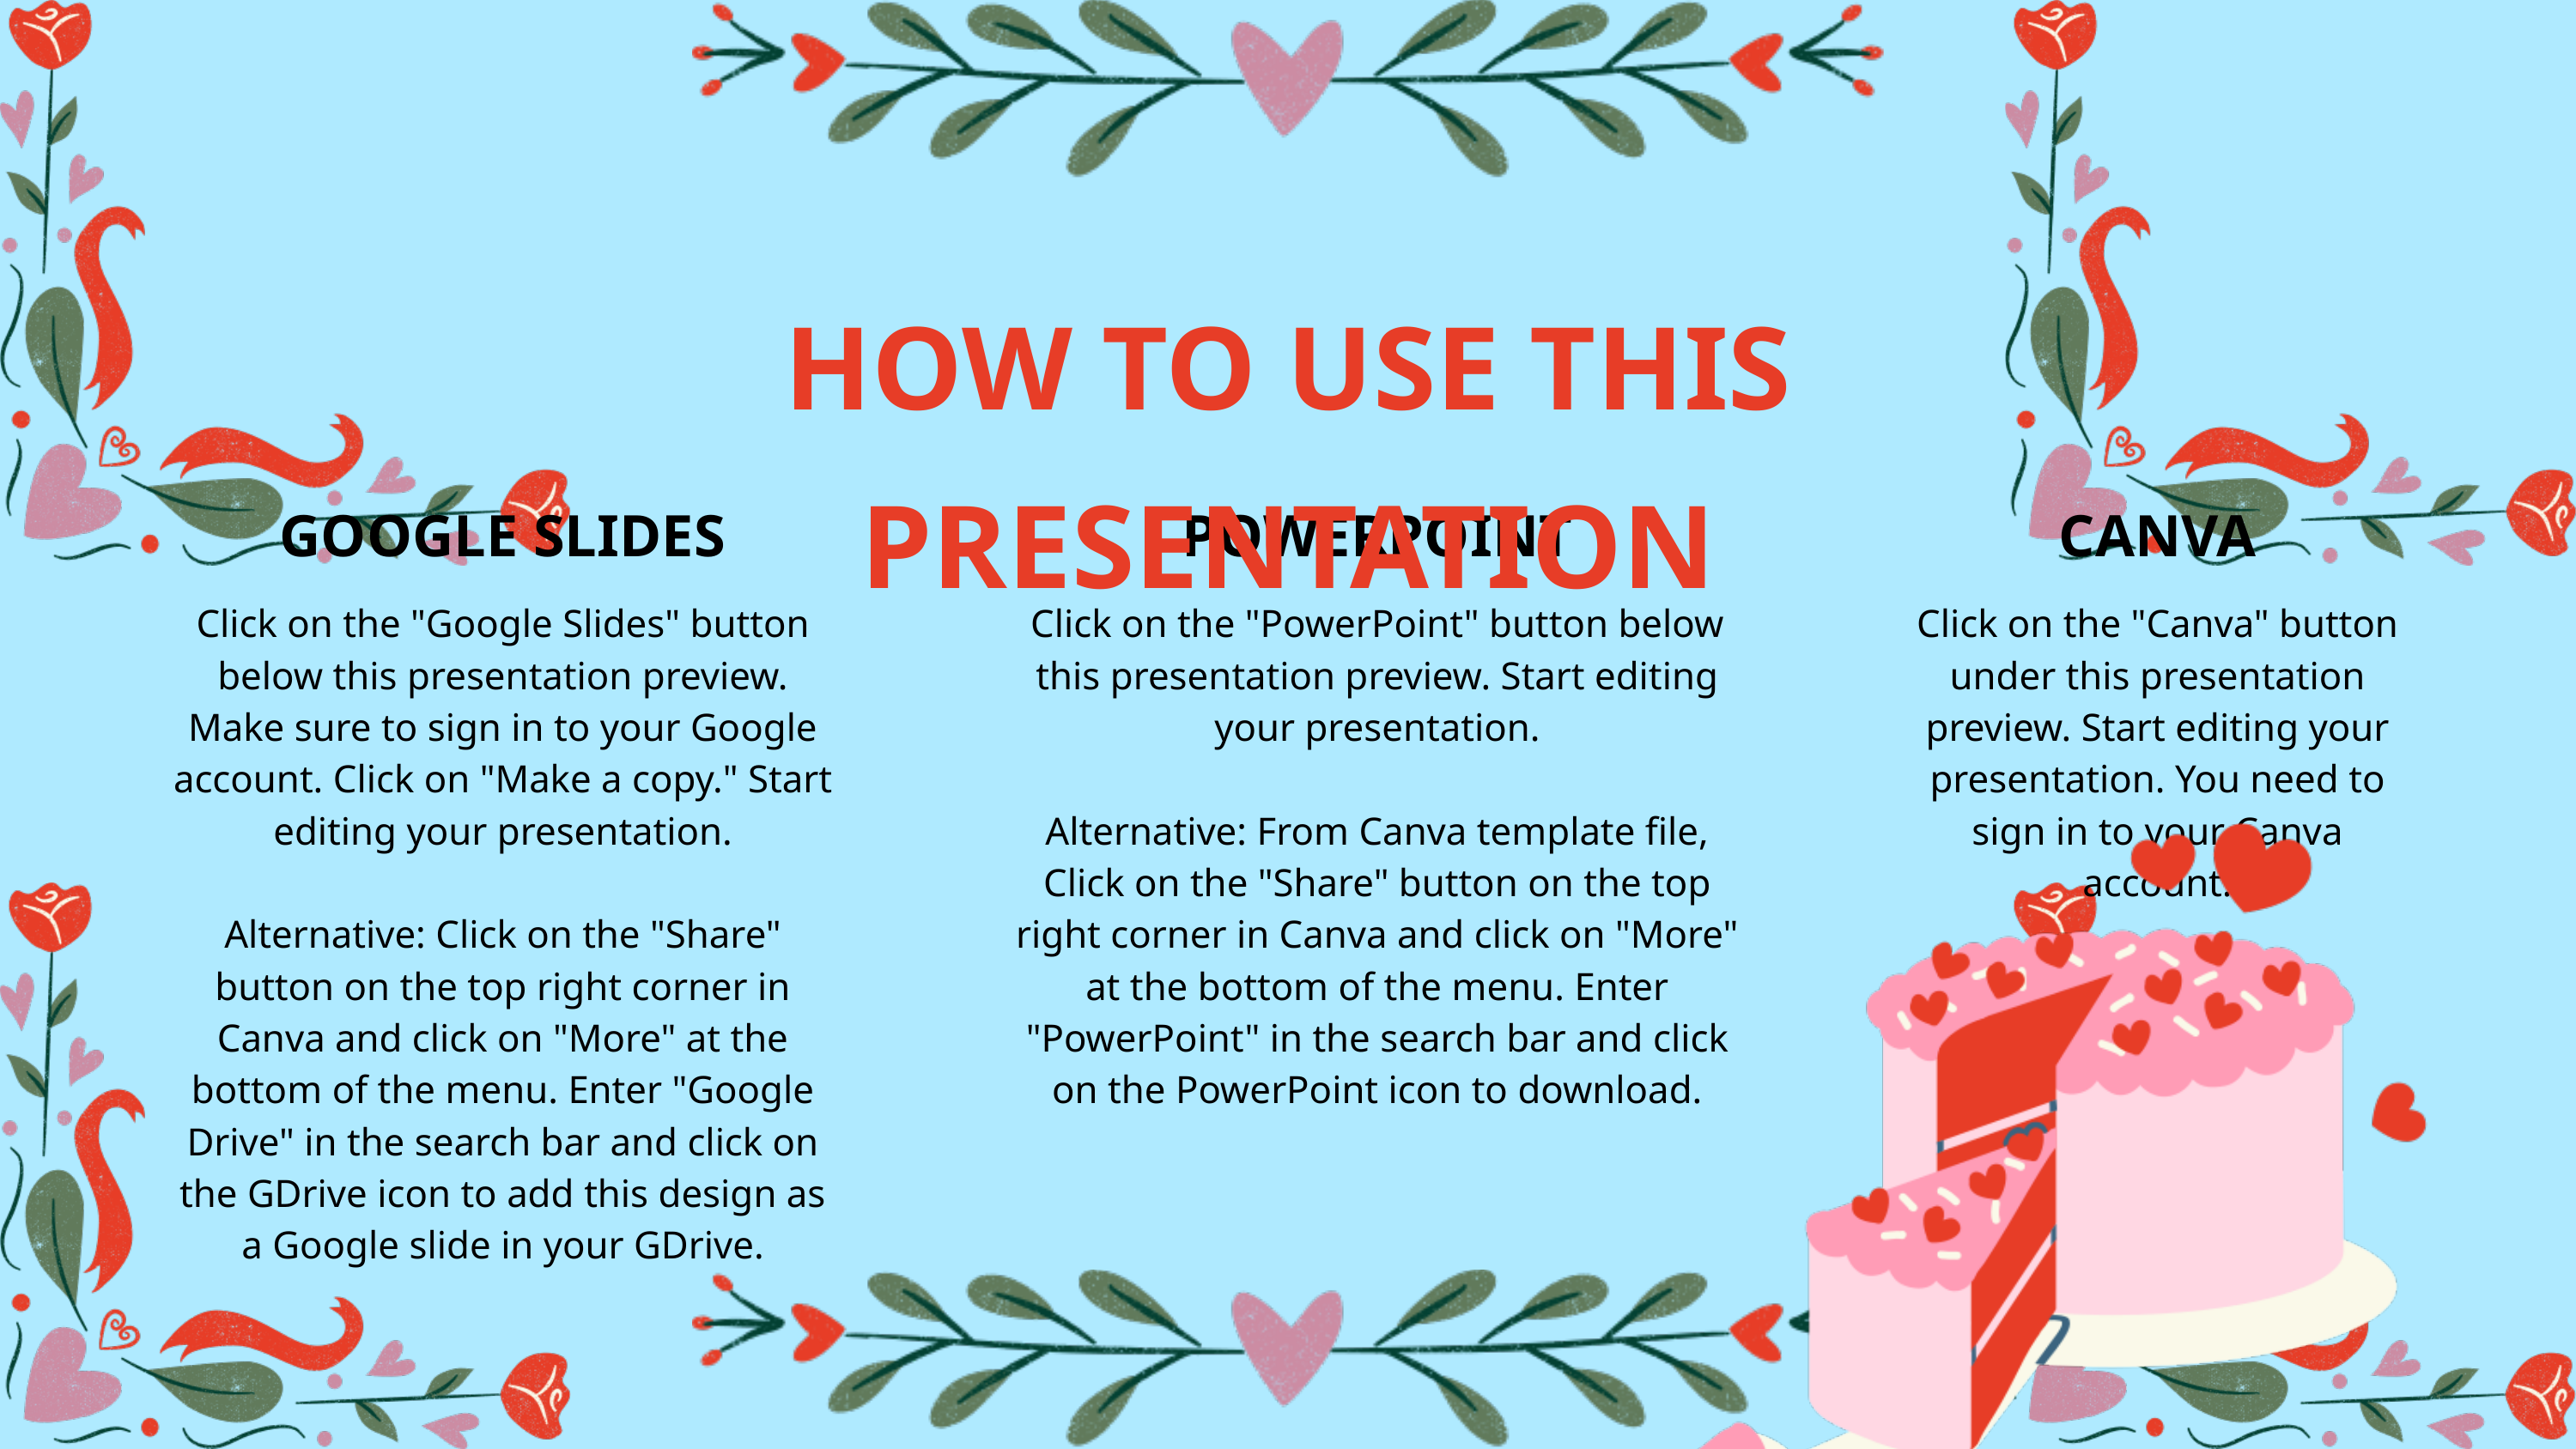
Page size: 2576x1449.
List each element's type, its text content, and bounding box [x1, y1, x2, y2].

text_box [2427, 882, 2576, 1449]
text_box GOOGLE SLIDES [223, 479, 460, 569]
text_box Click on the "Canva" button under this presentation preview. Start editing your presentation. You need to sign in to your Canva account. [1905, 593, 2411, 823]
text_box [0, 882, 571, 1449]
text_box Click on the "PowerPoint" button below this presentation preview. Start editing your presentation. Alternative: From Canva template file, Click on the "Share" button on the top right corner in Canva and click on "More" at the bottom of the menu. Enter "PowerPoint" in the search bar and click on the PowerPoint icon to download. [1002, 611, 1753, 1112]
text_box HOW TO USE THIS PRESENTATION [460, 254, 2116, 611]
text_box [0, 0, 571, 566]
text_box Click on the "Google Slides" button below this presentation preview. Make sure to sign in to your Google account. Click on "Make a copy." Start editing your presentation. Alternative: Click on the "Share" button on the top right corner in Canva and click on "More" at the bottom of the menu. Enter "Google Drive" in the search bar and click on the GDrive icon to add this design as a Google slide in your GDrive. [165, 593, 841, 1267]
text_box [692, 0, 1884, 179]
text_box [2005, 0, 2576, 566]
text_box [1623, 823, 2427, 1449]
text_box [692, 1270, 1623, 1449]
text_box CANVA [2116, 479, 2298, 569]
